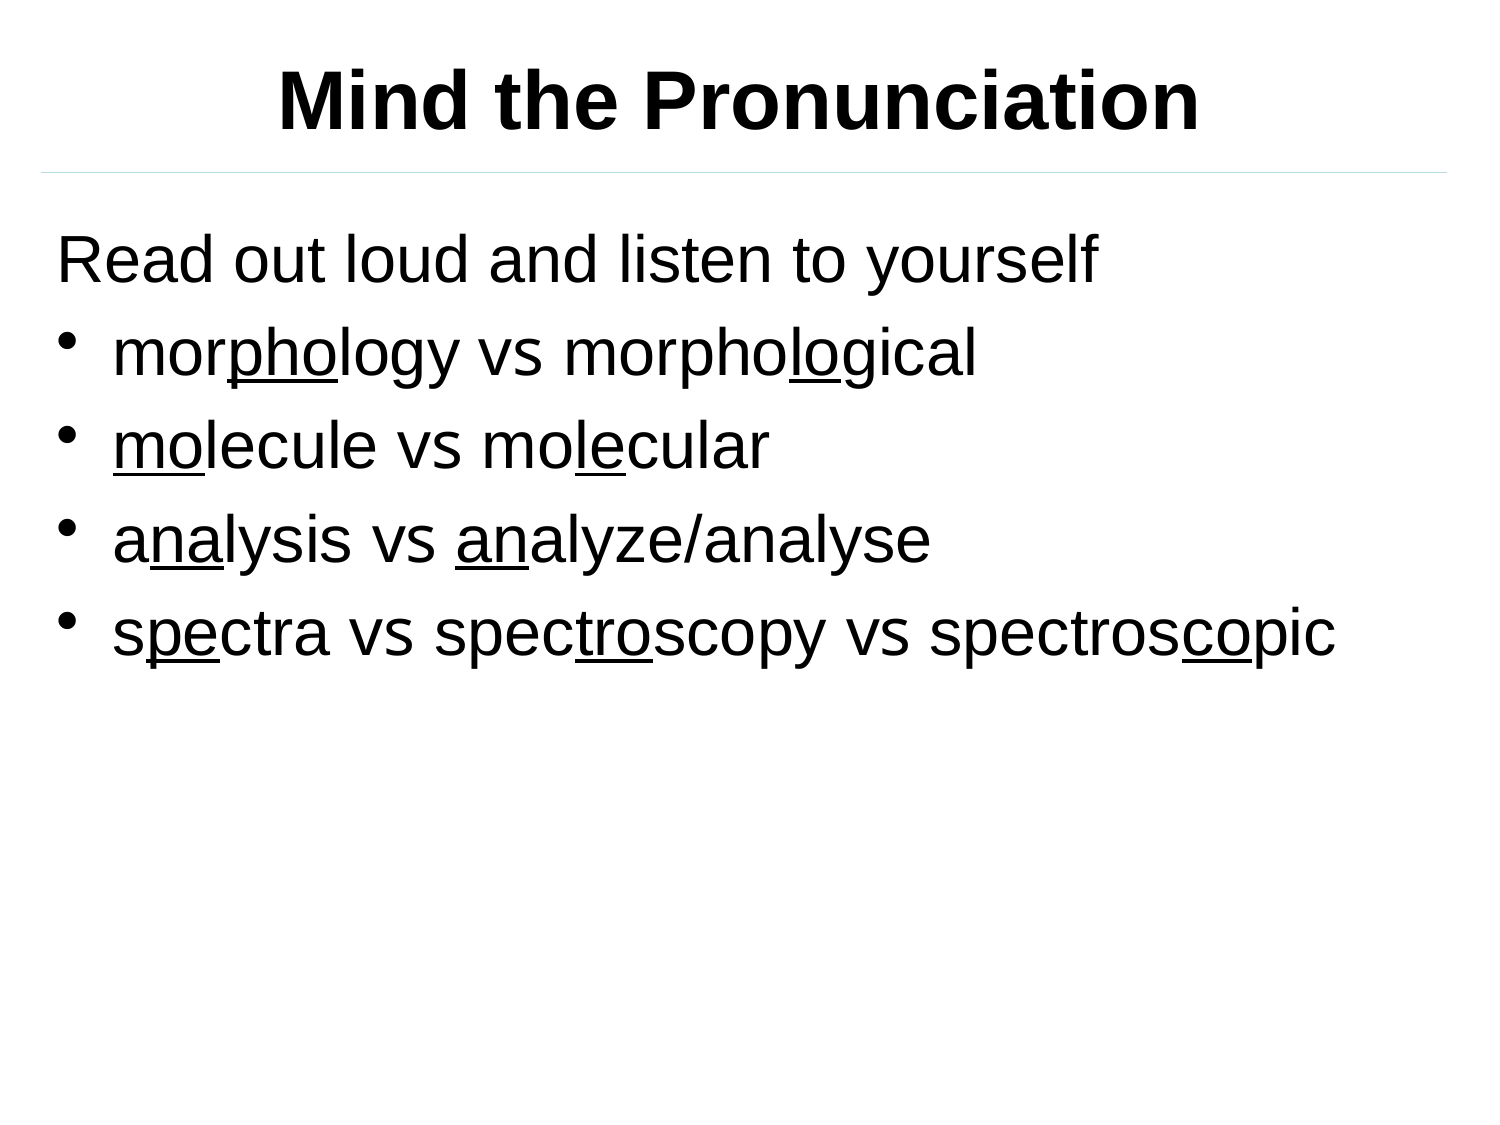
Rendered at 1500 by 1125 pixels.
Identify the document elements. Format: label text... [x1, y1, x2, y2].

list Read out loud and listen to yourself morphology vs morphological molecule vs molecular analysis vs analyze/analyse spectra vs spectroscopy vs spectroscopic [41, 207, 1459, 752]
title Mind the Pronunciation [64, 18, 1416, 171]
